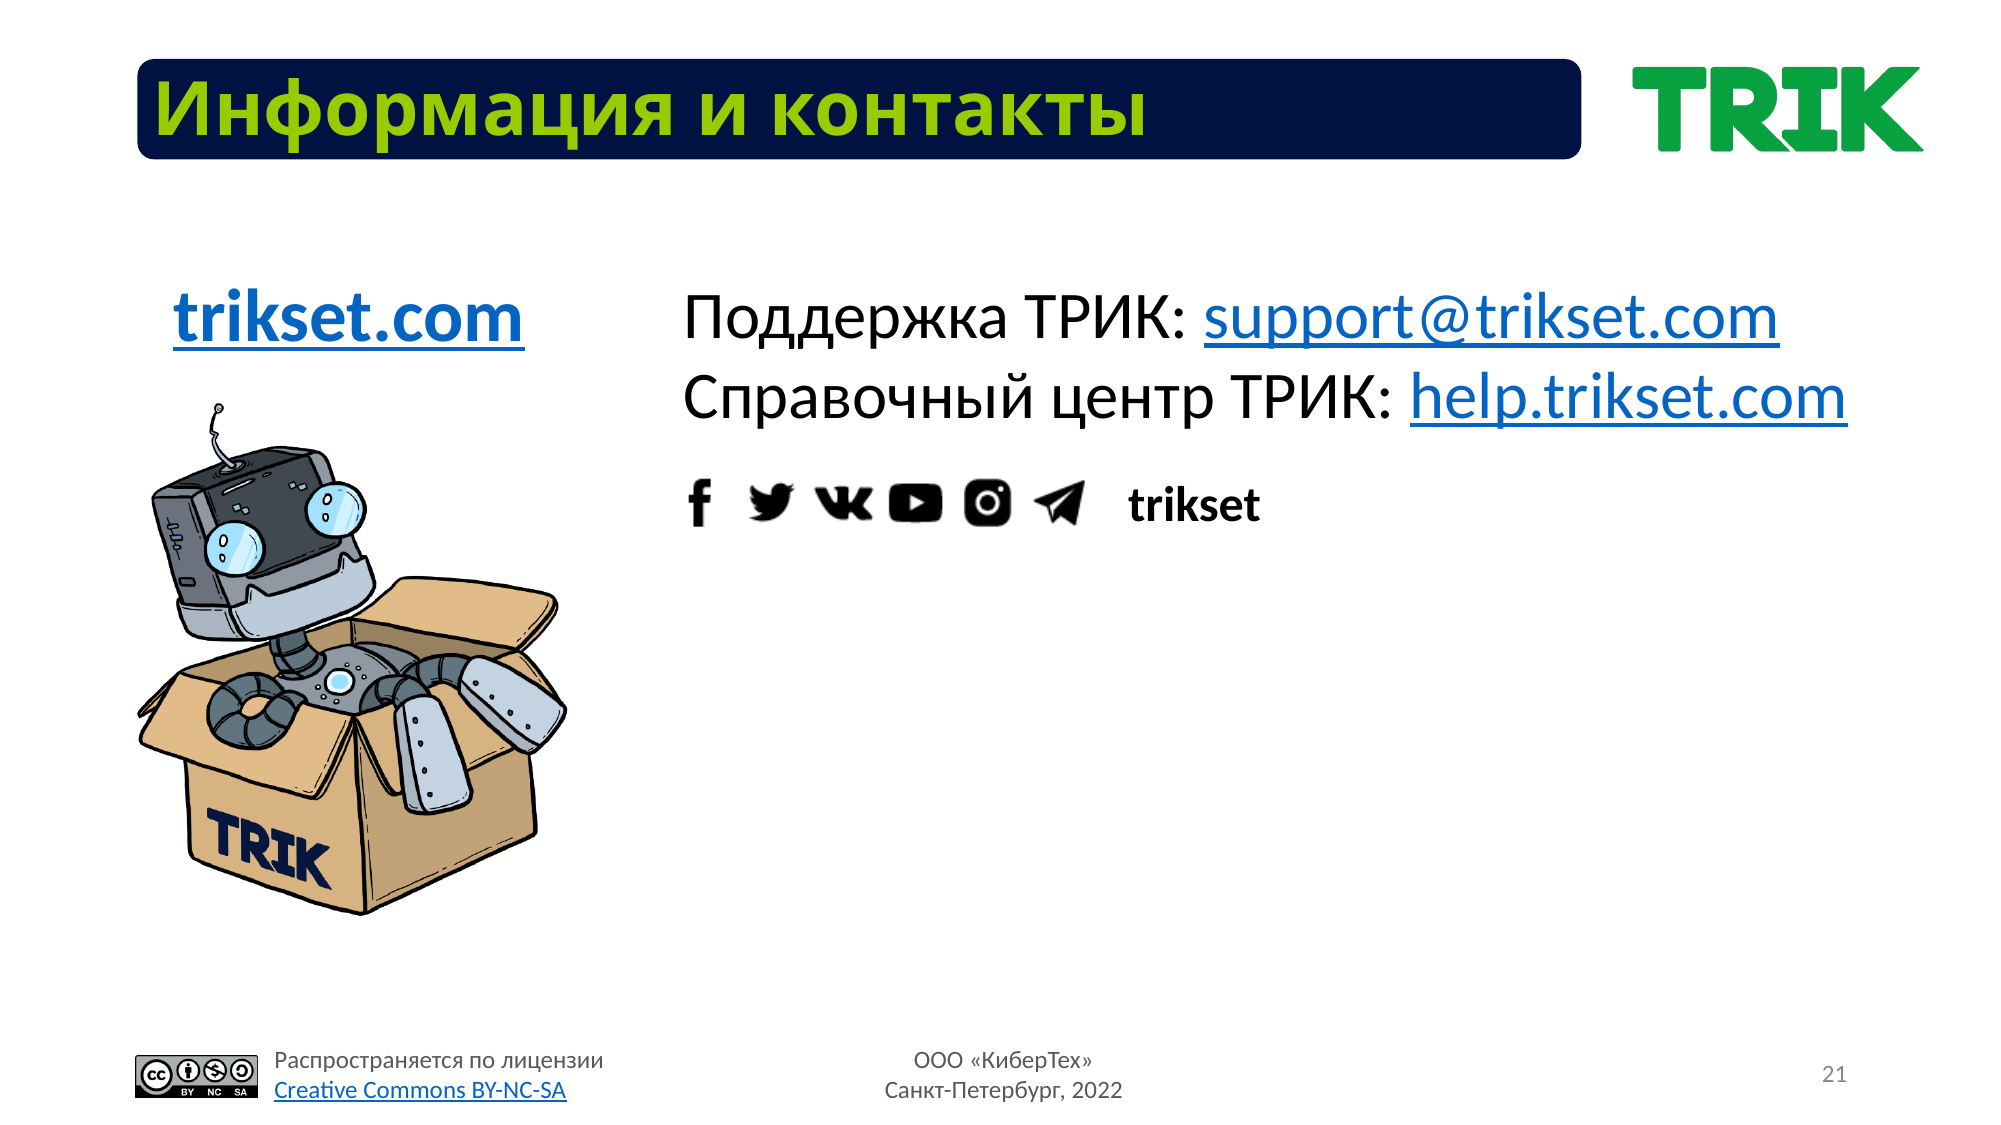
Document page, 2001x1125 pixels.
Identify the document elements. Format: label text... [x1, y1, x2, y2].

slide_number 21 [1412, 1042, 1863, 1103]
picture [675, 468, 1099, 535]
picture [1631, 64, 1924, 154]
picture [61, 363, 651, 953]
picture [135, 1055, 258, 1098]
